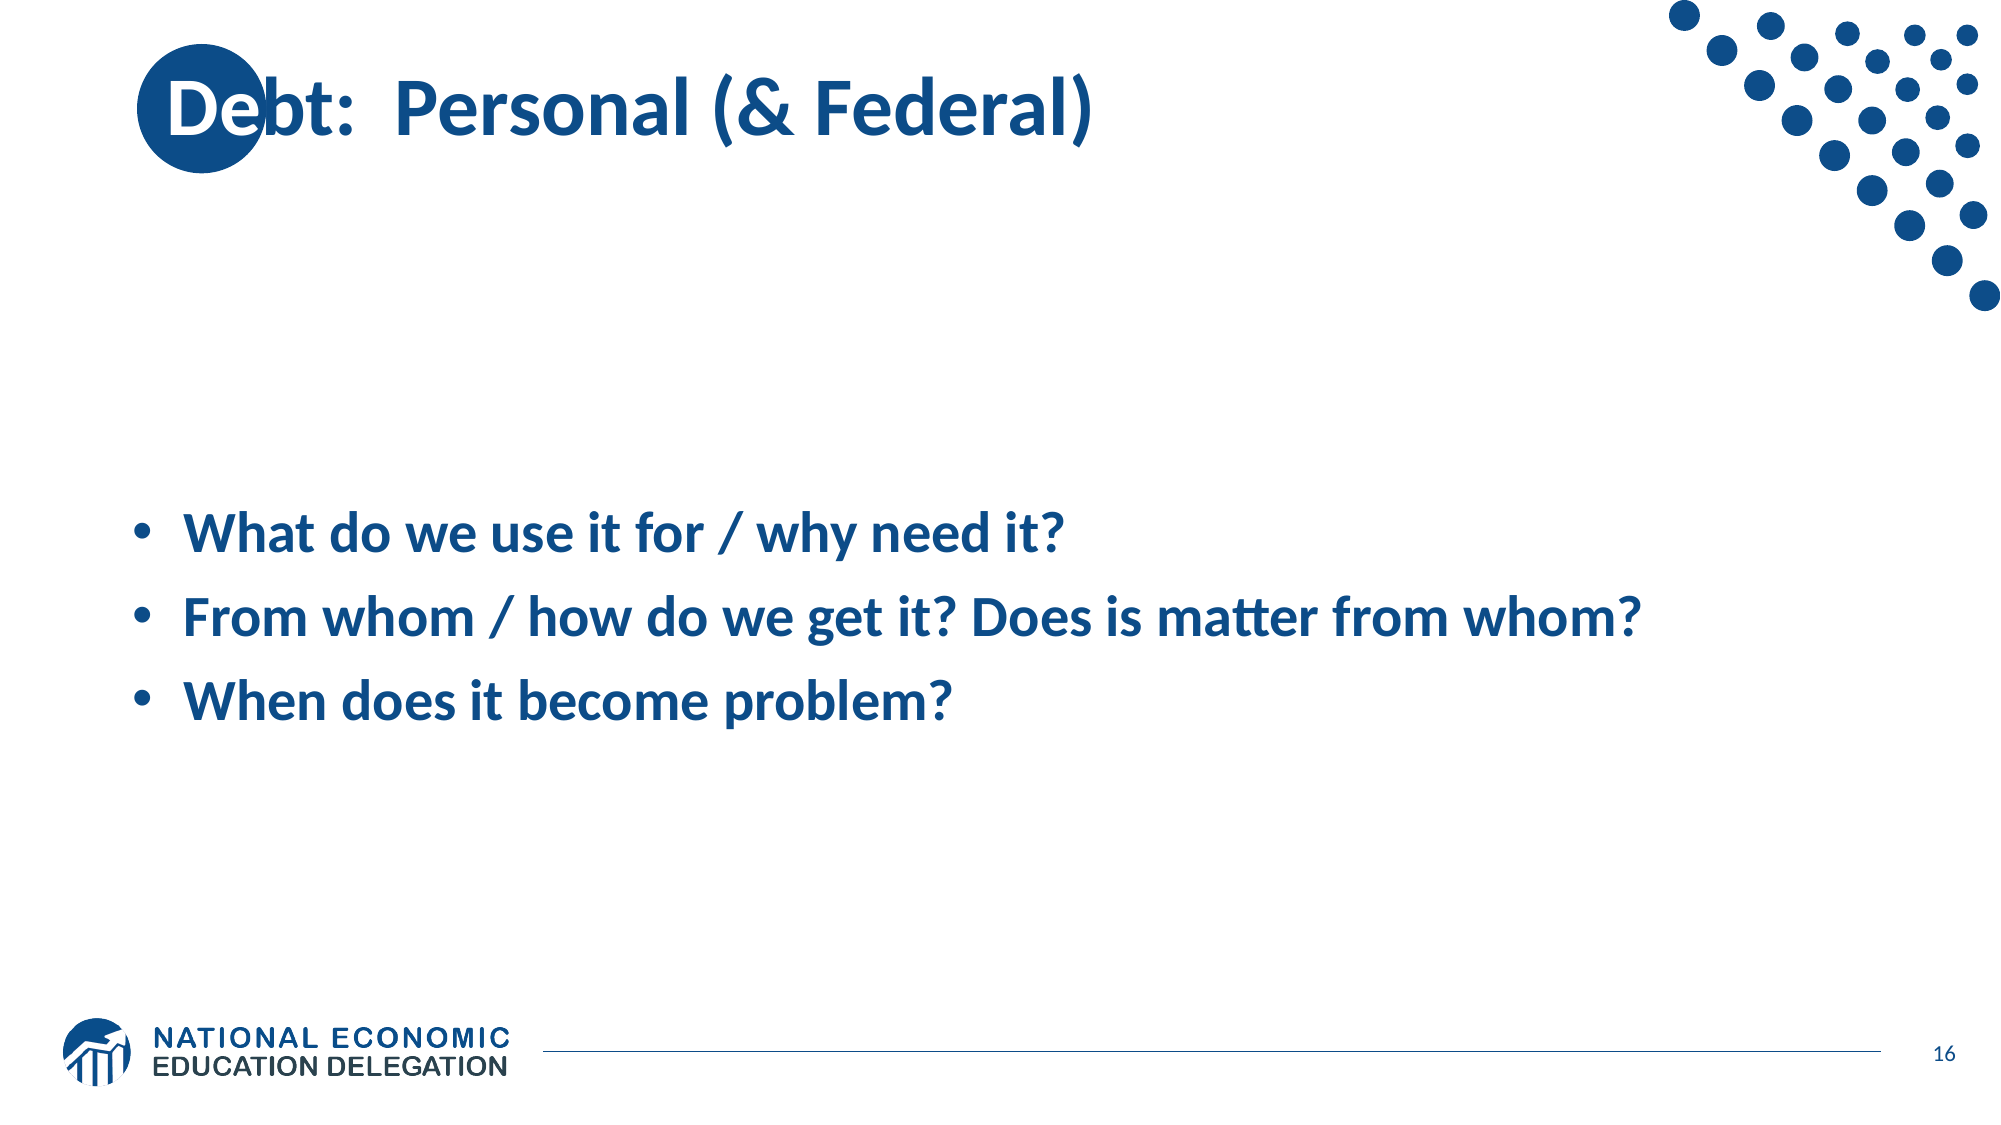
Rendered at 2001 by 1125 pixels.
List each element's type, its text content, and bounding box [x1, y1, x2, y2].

slide_number 16 [1521, 1022, 1972, 1082]
list What do we use it for / why need it? From whom / how do we get it? Does is matter from whom? When does it become problem? [117, 321, 1882, 997]
picture [55, 1013, 520, 1091]
title Debt: Personal (& Federal) [151, 0, 1877, 218]
